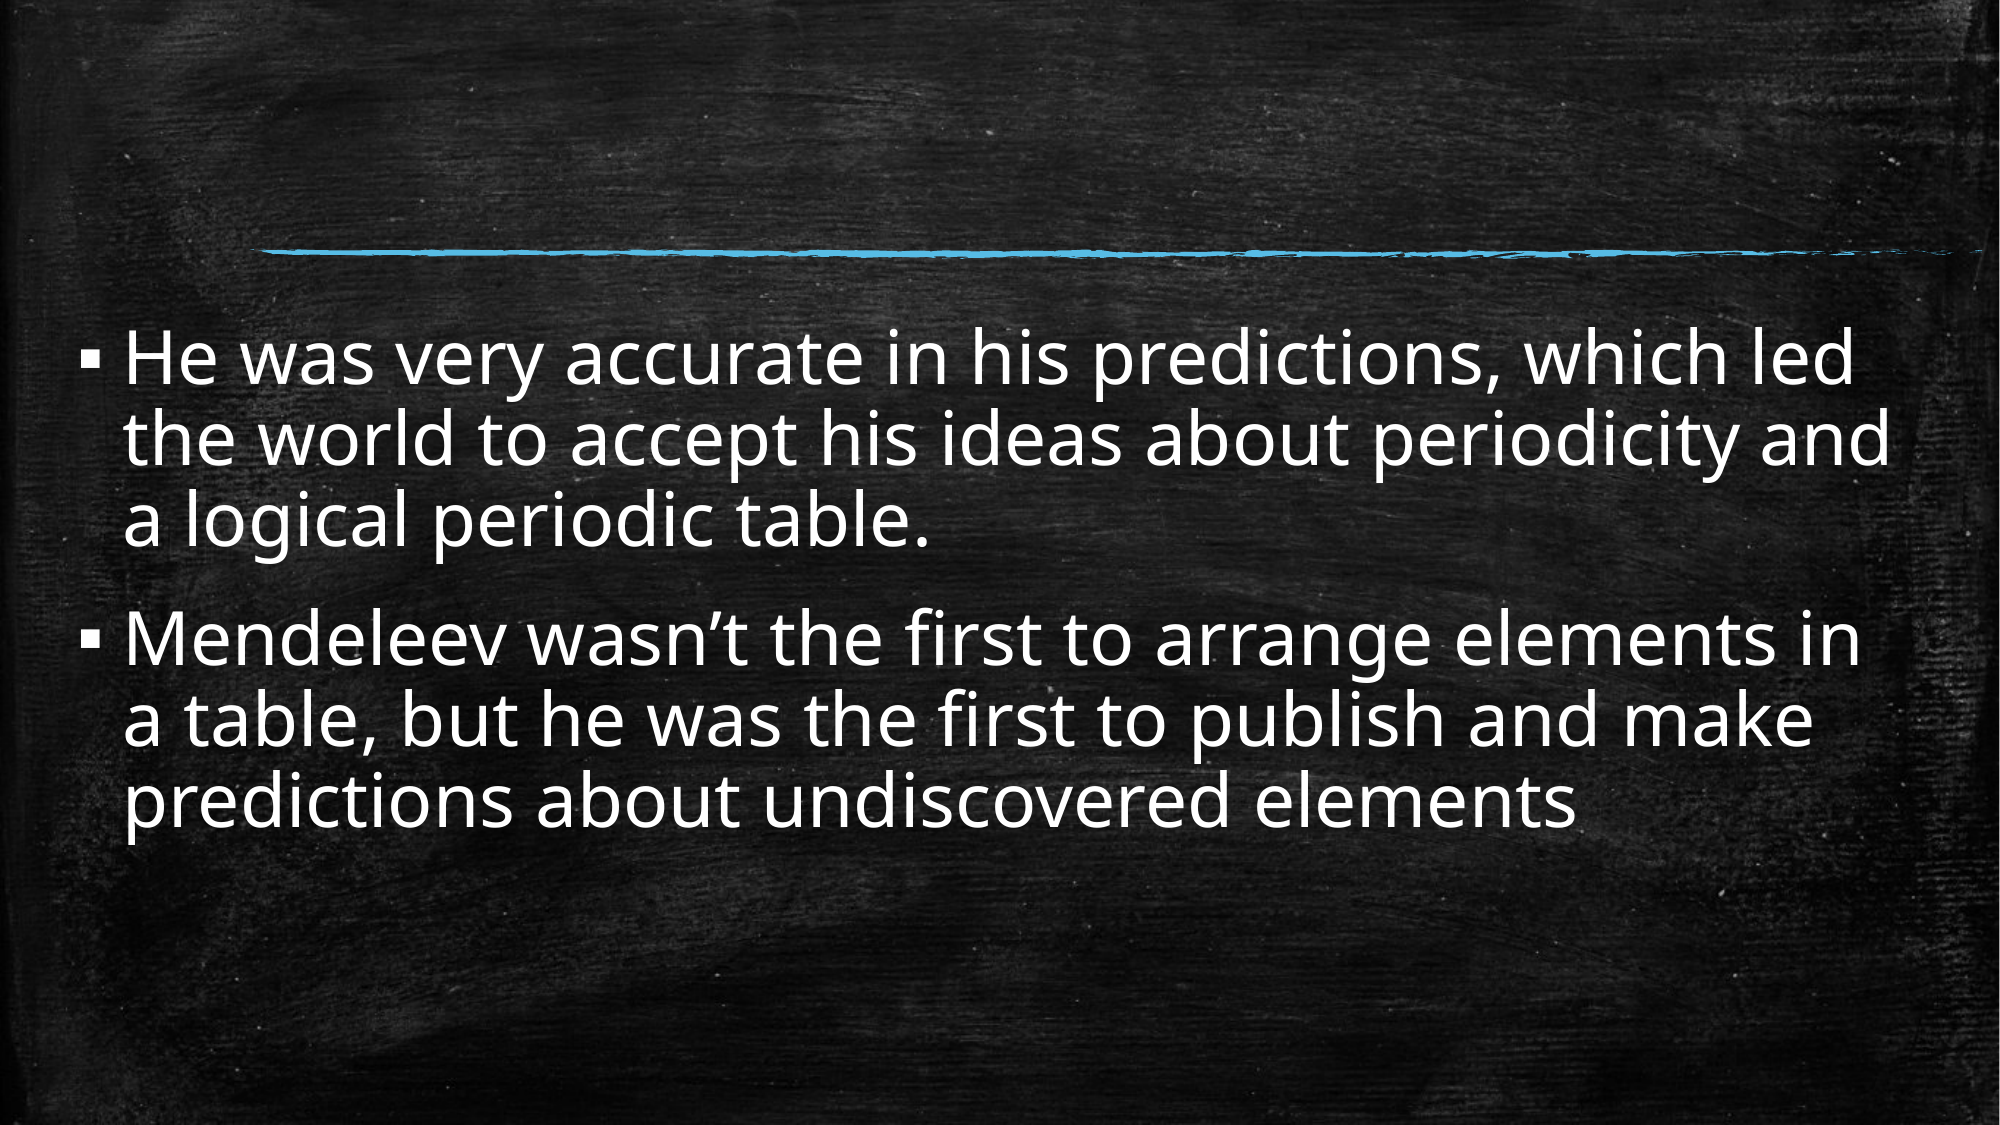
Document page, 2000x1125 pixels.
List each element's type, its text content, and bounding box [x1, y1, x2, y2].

list He was very accurate in his predictions, which led the world to accept his ideas about periodicity and a logical periodic table. Mendeleev wasn’t the first to arrange elements in a table, but he was the first to publish and make predictions about undiscovered elements [62, 312, 1925, 1013]
